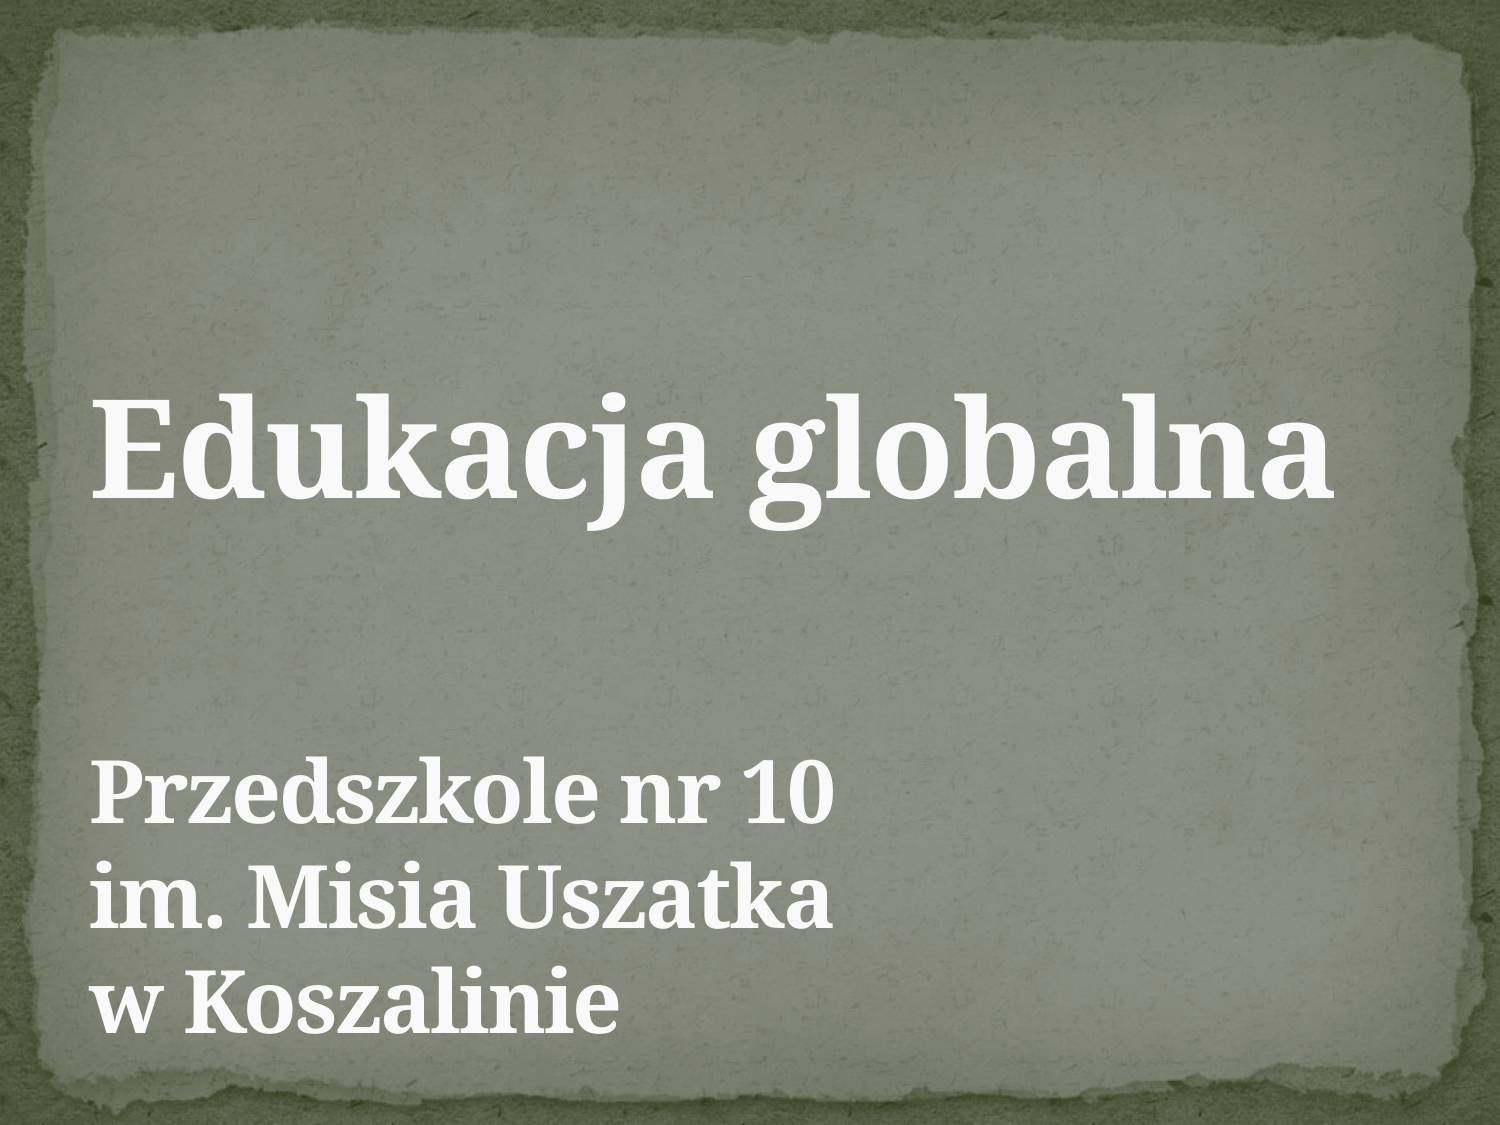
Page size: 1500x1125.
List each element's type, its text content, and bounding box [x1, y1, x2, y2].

title Edukacja globalna Przedszkole nr 10 im. Misia Uszatka w Koszalinie [74, 45, 1425, 1059]
